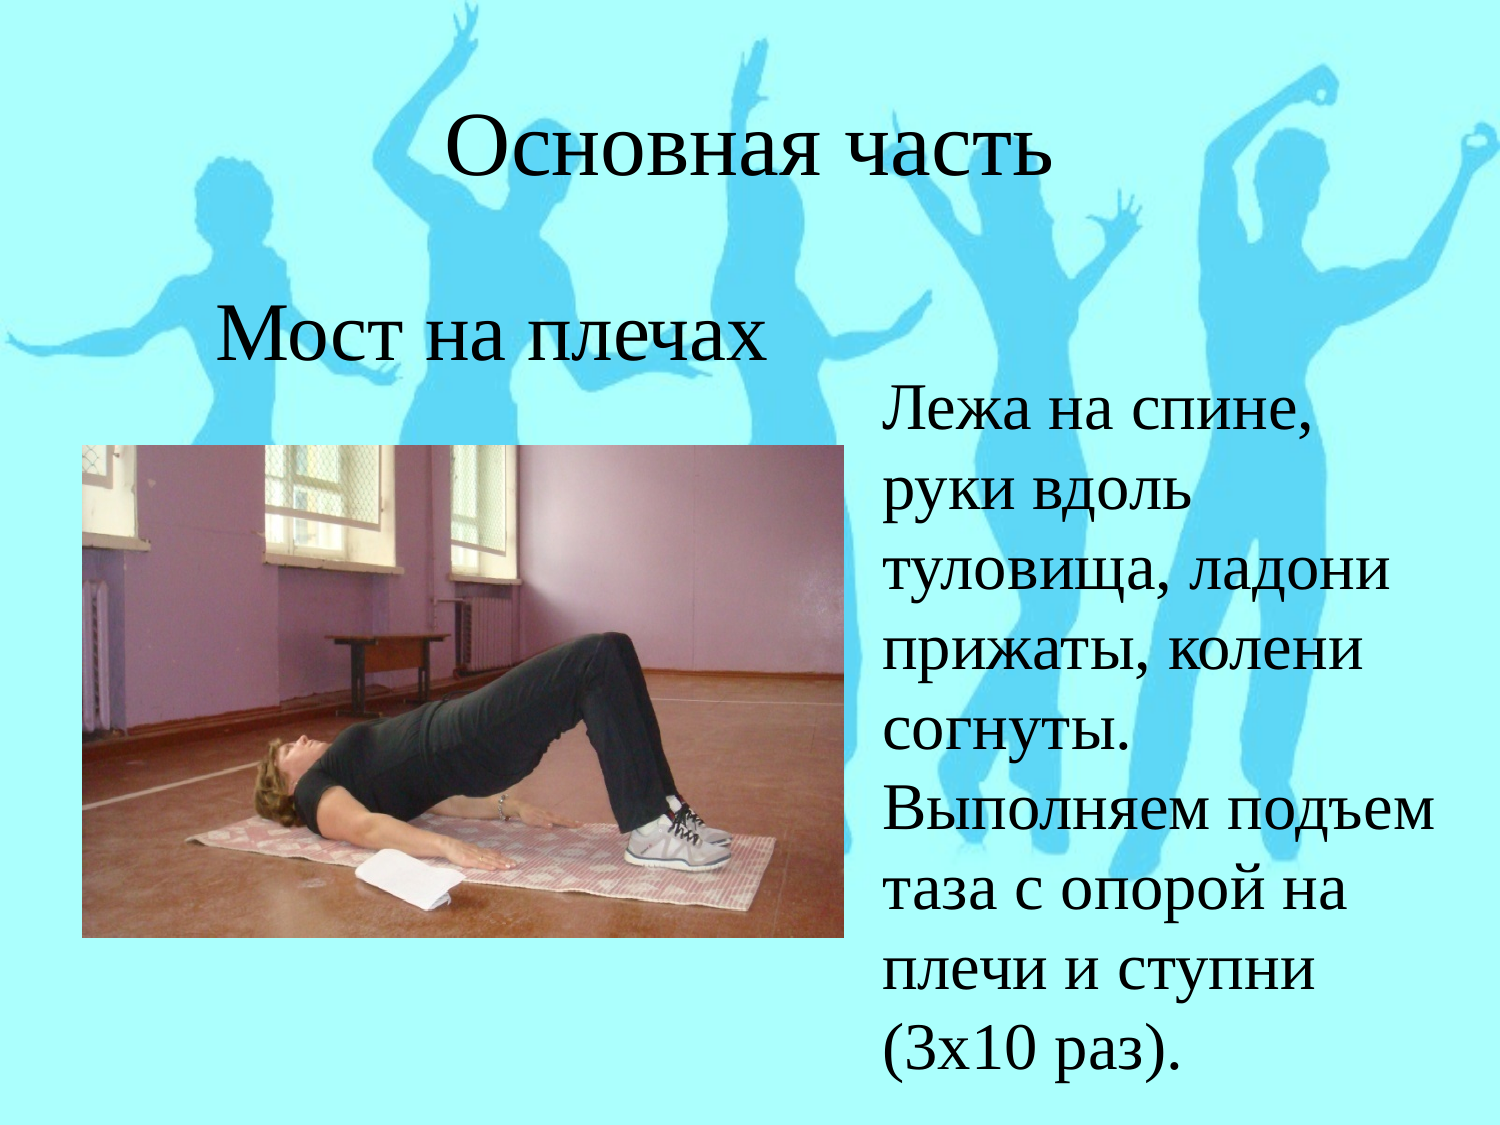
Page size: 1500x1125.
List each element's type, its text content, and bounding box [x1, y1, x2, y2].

picture [0, 0, 1500, 1125]
title Основная часть [75, 45, 1425, 233]
text_box Мост на плечах [140, 270, 844, 385]
text_box Лежа на спине, руки вдоль туловища, ладони прижаты, колени согнуты. Выполняем подъем таза с опорой на плечи и ступни (3х10 раз). [867, 355, 1465, 1090]
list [81, 445, 844, 938]
